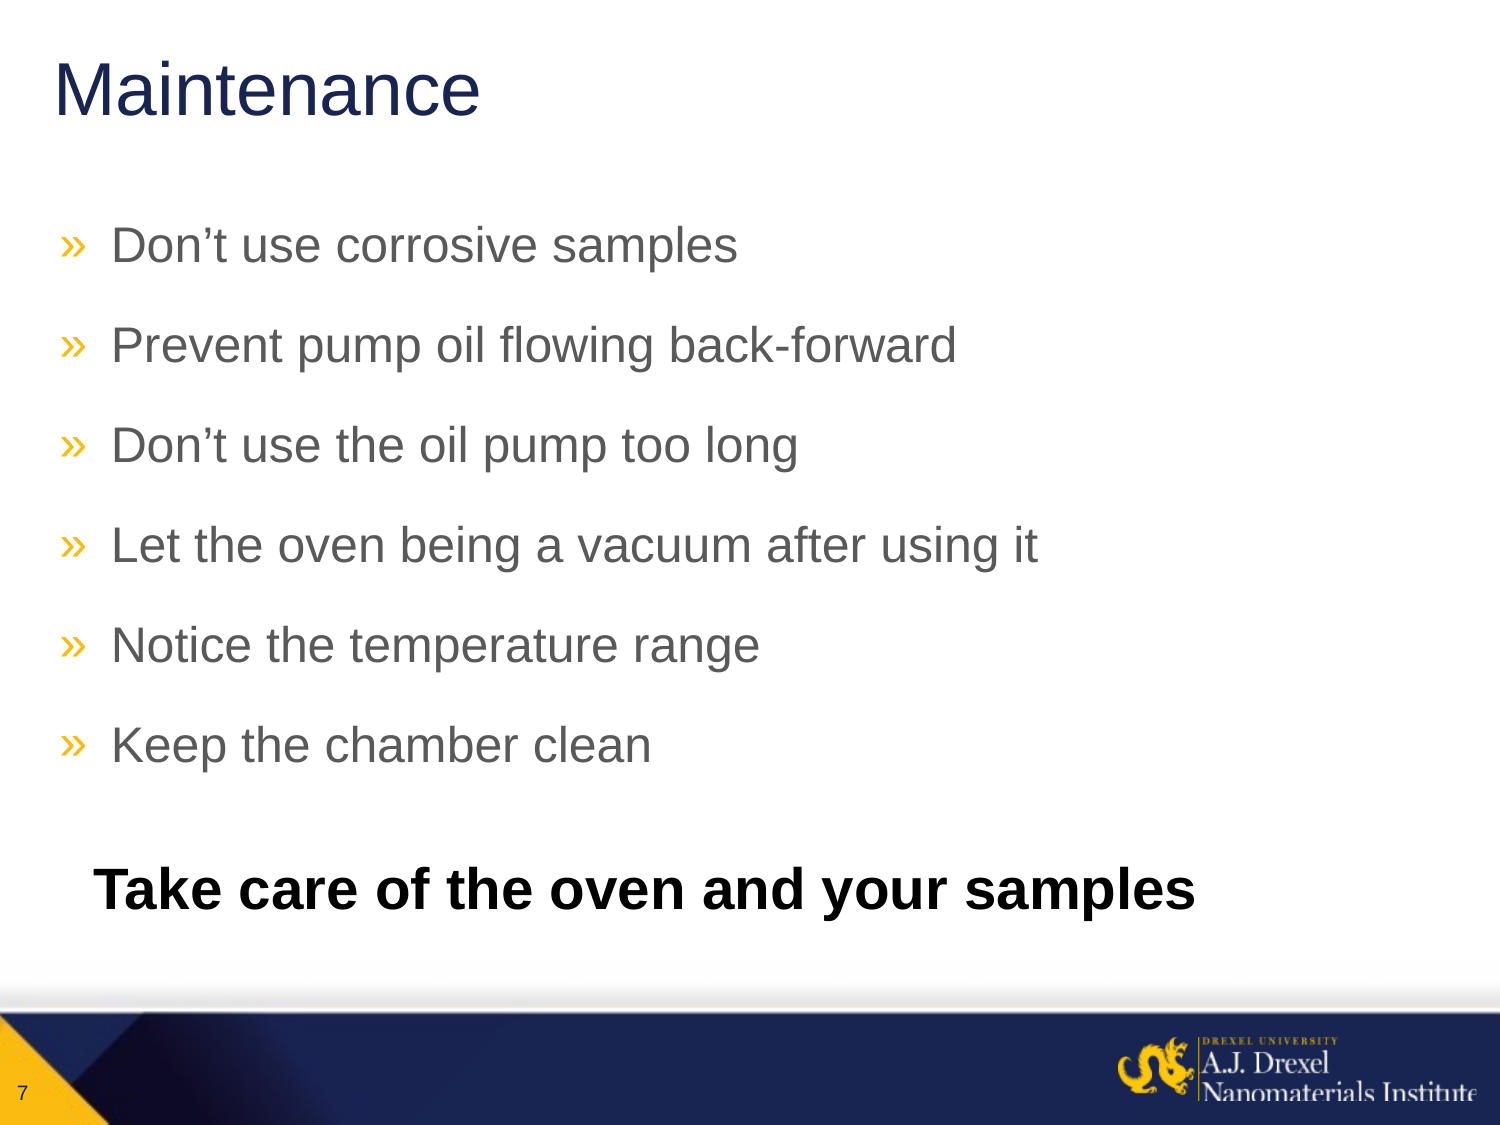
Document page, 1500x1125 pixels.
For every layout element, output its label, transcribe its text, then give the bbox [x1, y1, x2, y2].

list Don’t use corrosive samples Prevent pump oil flowing back-forward Don’t use the oil pump too long Let the oven being a vacuum after using it Notice the temperature range Keep the chamber clean [0, 182, 1356, 977]
text_box Take care of the oven and your samples [0, 808, 1232, 929]
picture [0, 962, 1500, 1125]
title Maintenance [53, 40, 1470, 130]
